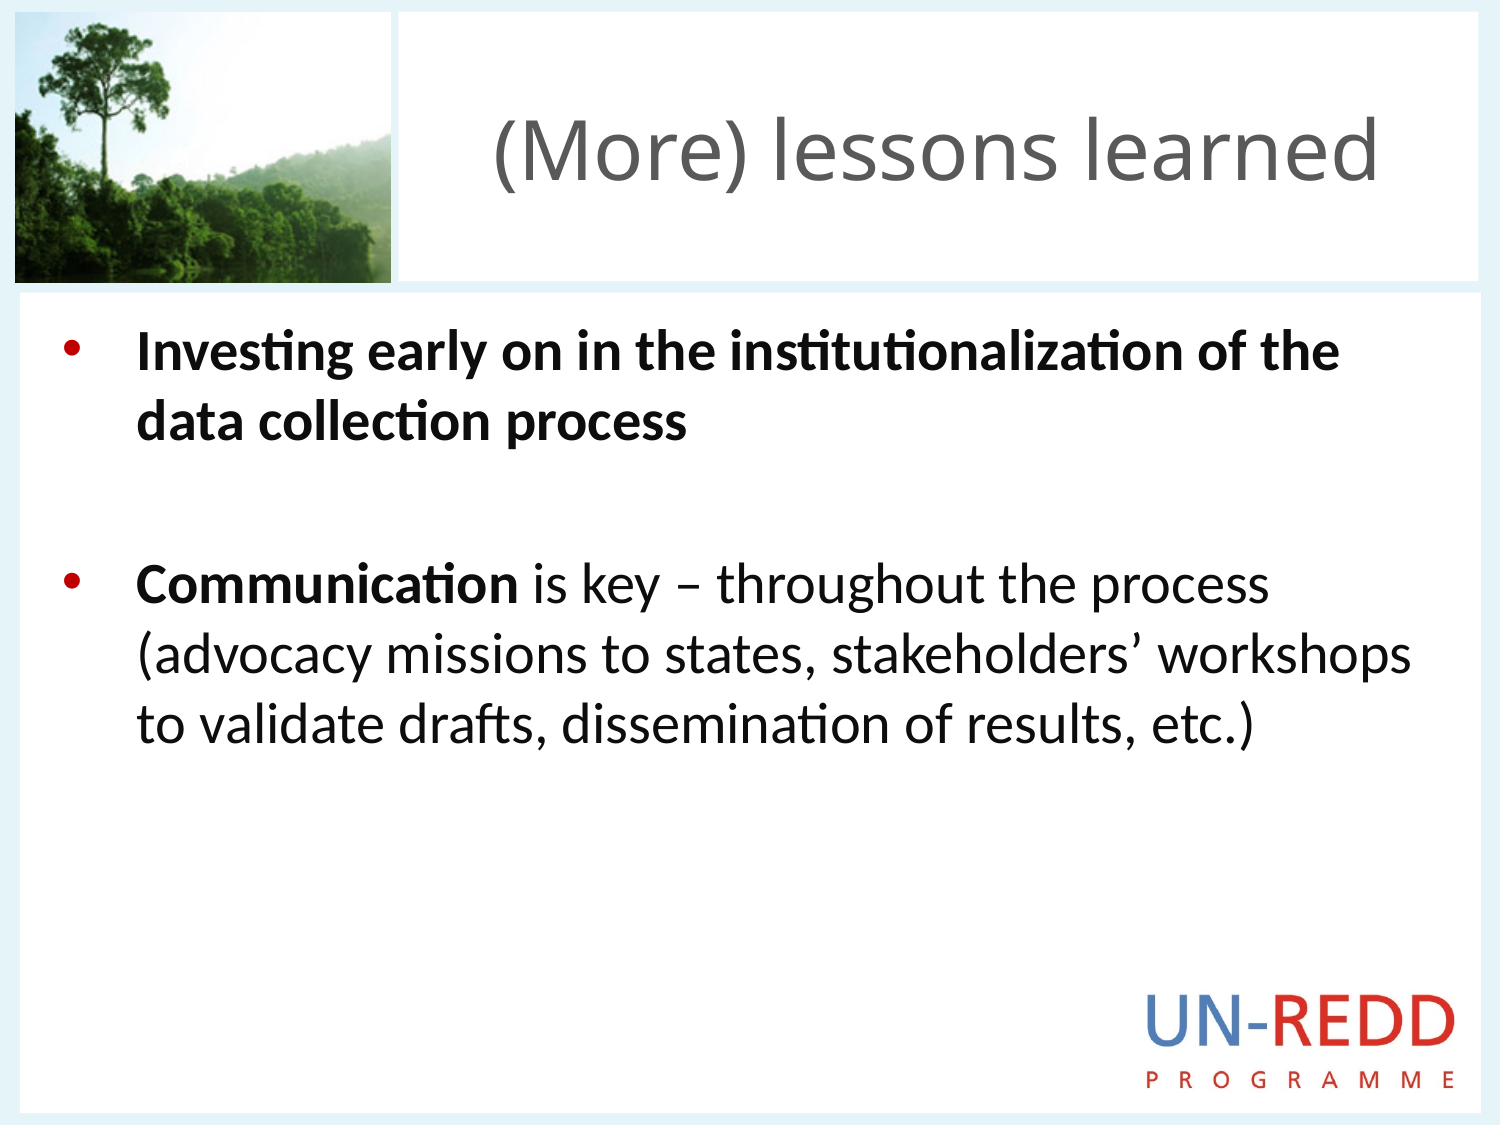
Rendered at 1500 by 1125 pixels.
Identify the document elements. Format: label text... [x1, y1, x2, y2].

list Investing early on in the institutionalization of the data collection process Communication is key – throughout the process (advocacy missions to states, stakeholders’ workshops to validate drafts, dissemination of results, etc.) [46, 304, 1477, 1067]
title (More) lessons learned [400, 21, 1475, 274]
picture [1127, 1067, 1463, 1106]
picture [15, 12, 391, 283]
